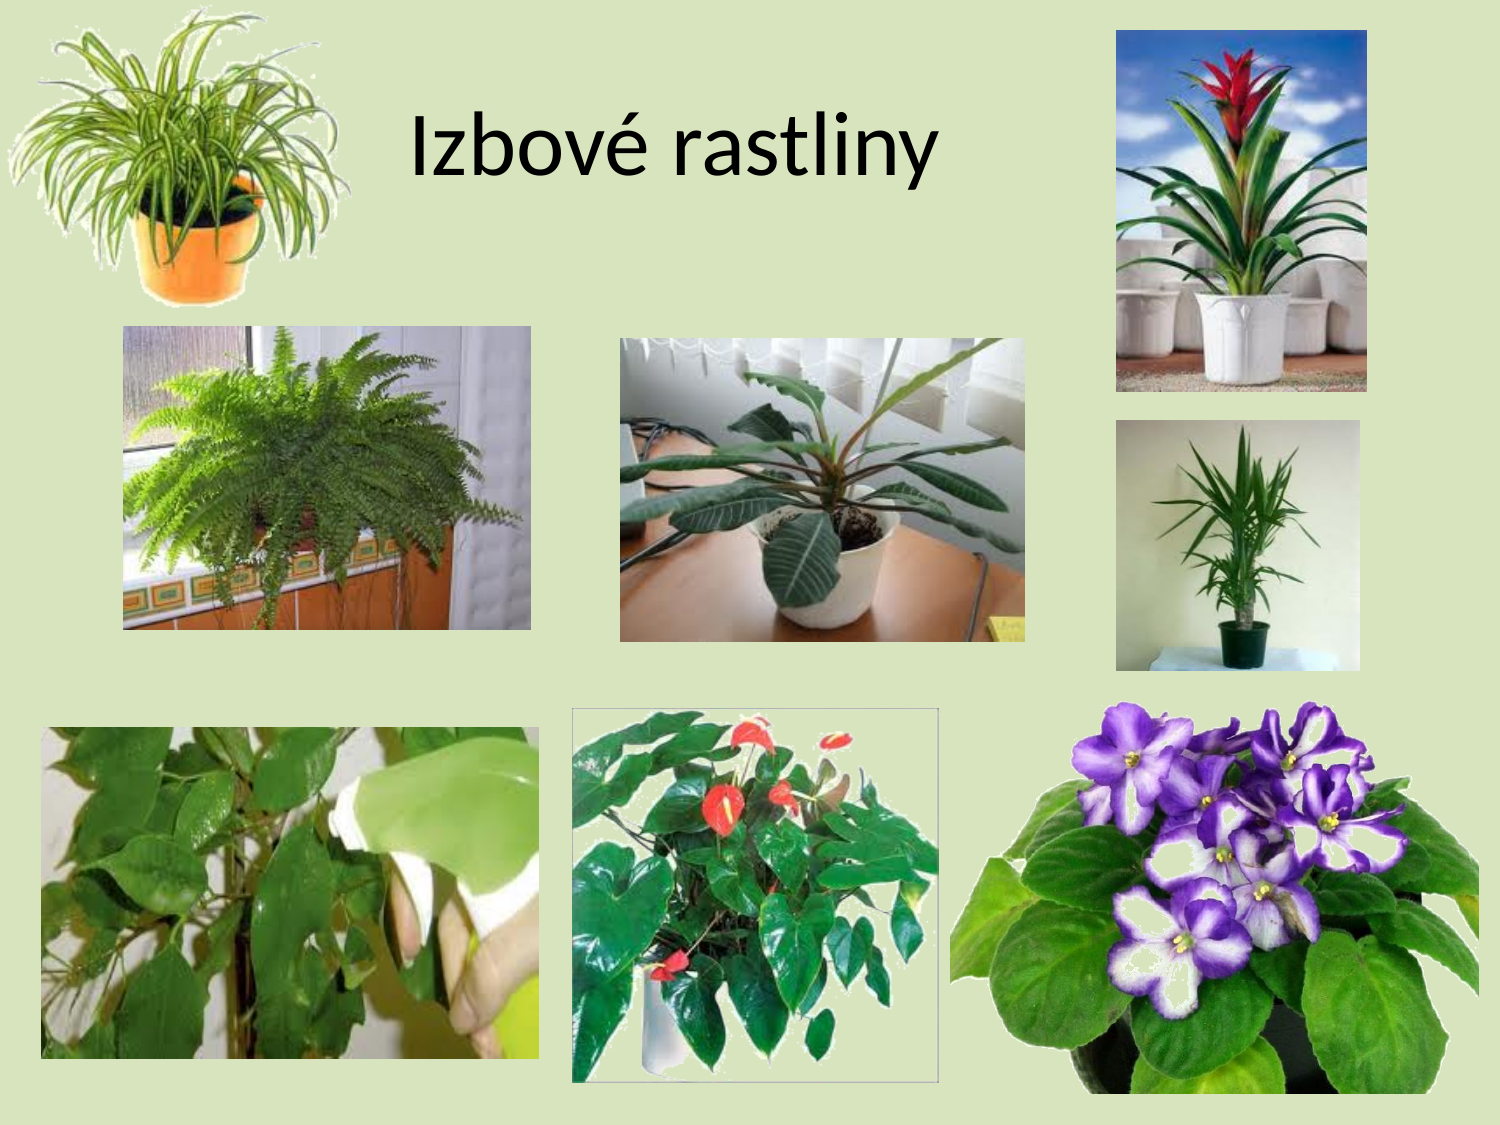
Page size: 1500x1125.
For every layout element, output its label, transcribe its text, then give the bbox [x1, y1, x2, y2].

title Izbové rastliny [379, 45, 1110, 233]
picture [40, 727, 539, 1060]
picture [619, 337, 1025, 642]
picture [123, 326, 531, 630]
picture [950, 698, 1479, 1095]
picture [0, 0, 376, 312]
picture [572, 708, 940, 1083]
picture [1115, 420, 1361, 671]
picture [1115, 30, 1367, 393]
